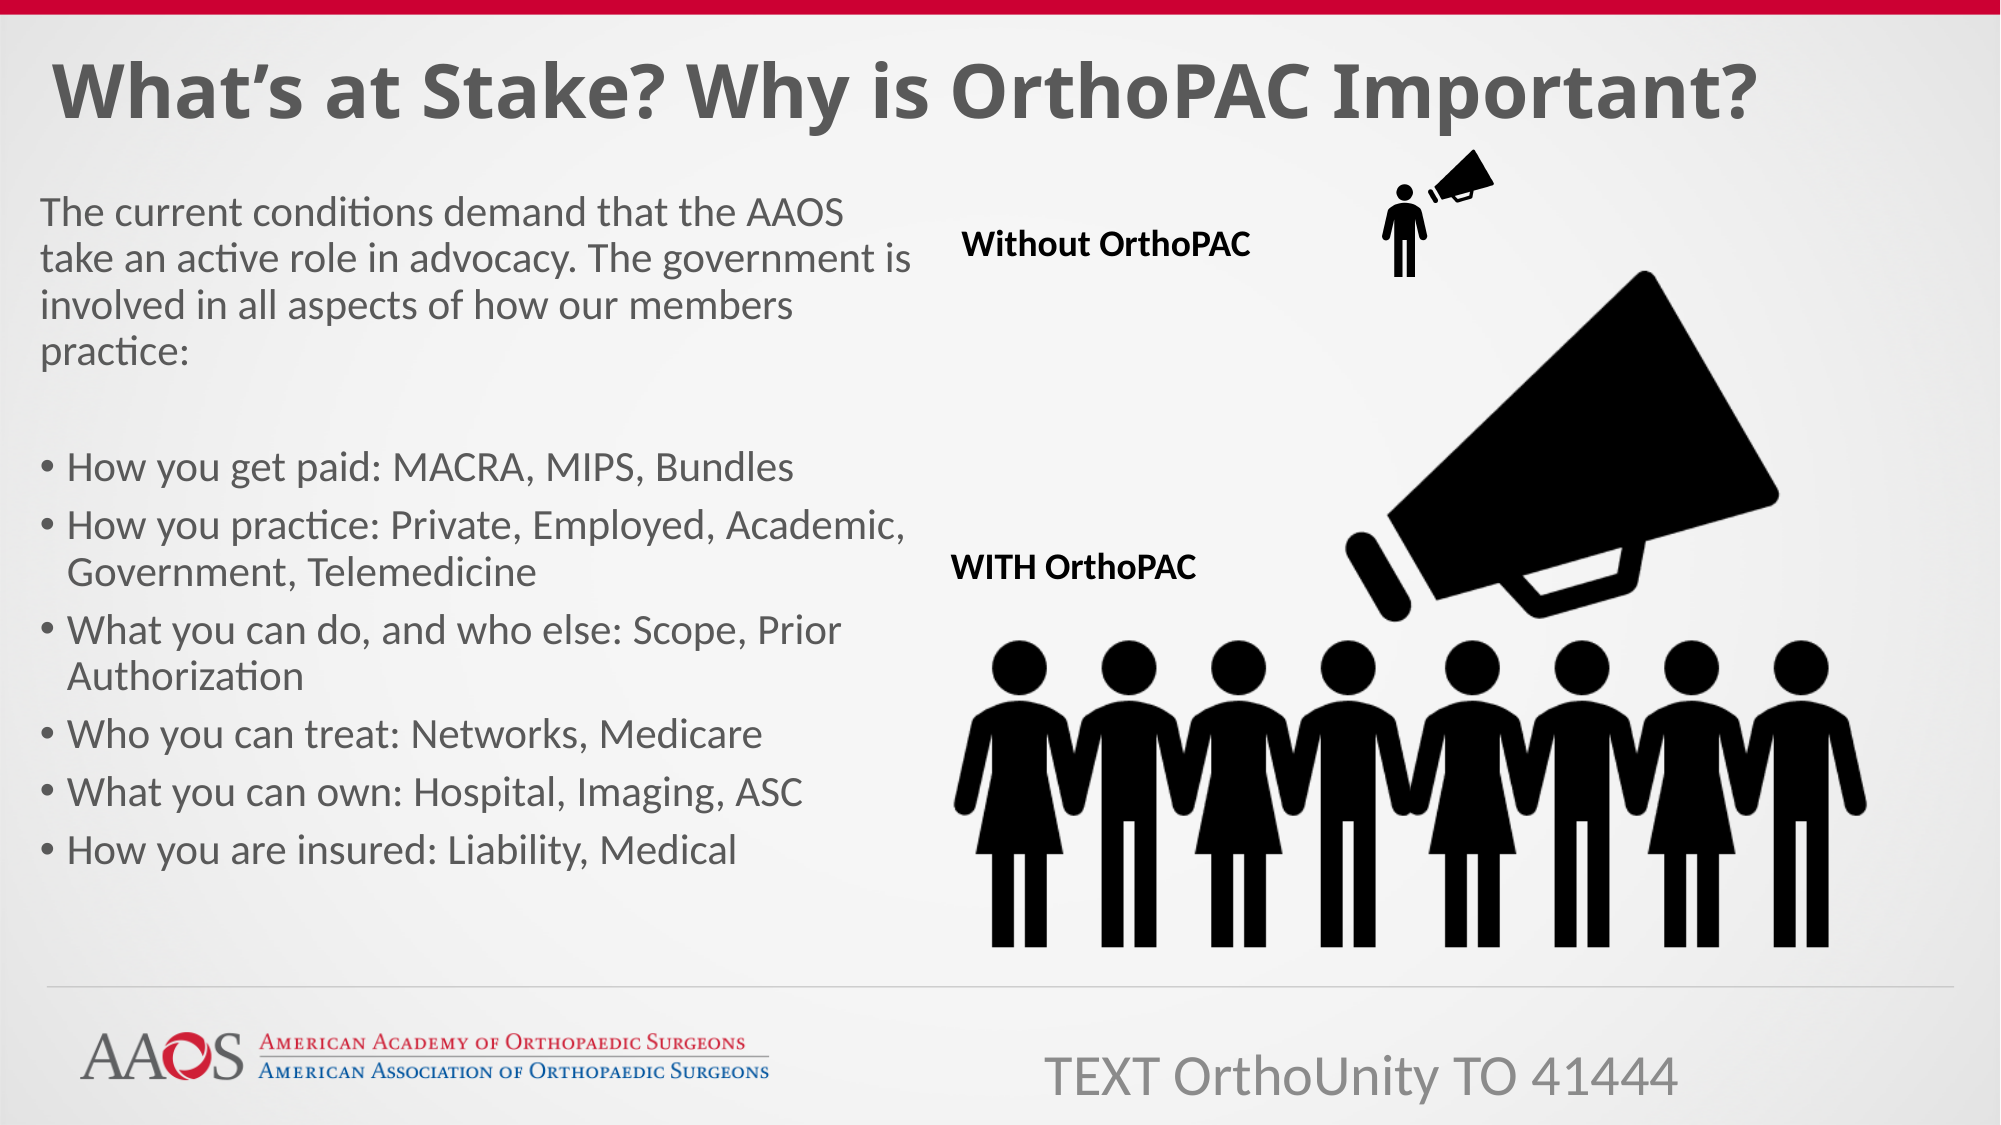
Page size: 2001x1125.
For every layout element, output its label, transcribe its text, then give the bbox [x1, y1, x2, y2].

text_box Without OrthoPAC [946, 211, 1300, 272]
title What’s at Stake? Why is OrthoPAC Important? [37, 38, 1863, 151]
footer TEXT OrthoUnity TO 41444 [1024, 1057, 1700, 1102]
picture [0, 0, 2001, 1125]
list The current conditions demand that the AAOS take an active role in advocacy. The government is involved in all aspects of how our members practice: How you get paid: MACRA, MIPS, Bundles How you practice: Private, Employed, Academic, Government, Telemedicine What you can do, and who else: Scope, Prior Authorization Who you can treat: Networks, Medicare What you can own: Hospital, Imaging, ASC How you are insured: Liability, Medical [24, 181, 936, 897]
